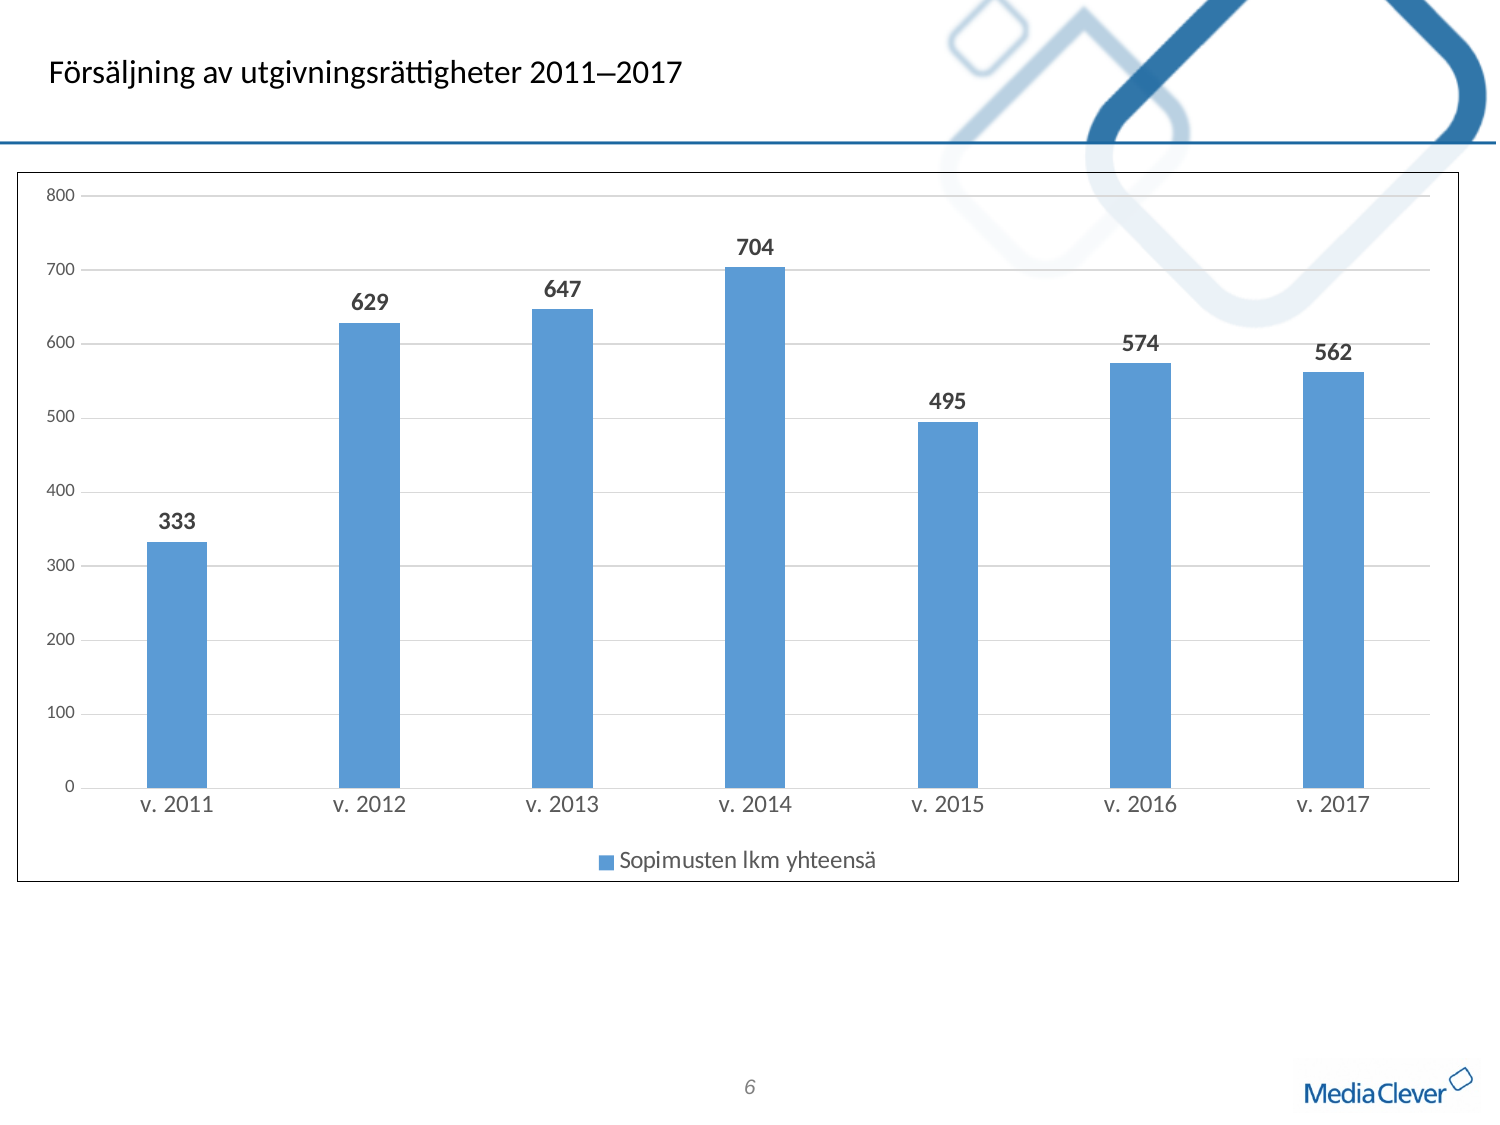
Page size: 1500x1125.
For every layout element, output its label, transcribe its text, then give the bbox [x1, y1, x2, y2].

text_box Försäljning av utgivningsrättigheter 2011–2017 [34, 42, 706, 98]
chart [17, 172, 1459, 882]
picture [0, 0, 1496, 349]
picture [1293, 1058, 1481, 1113]
